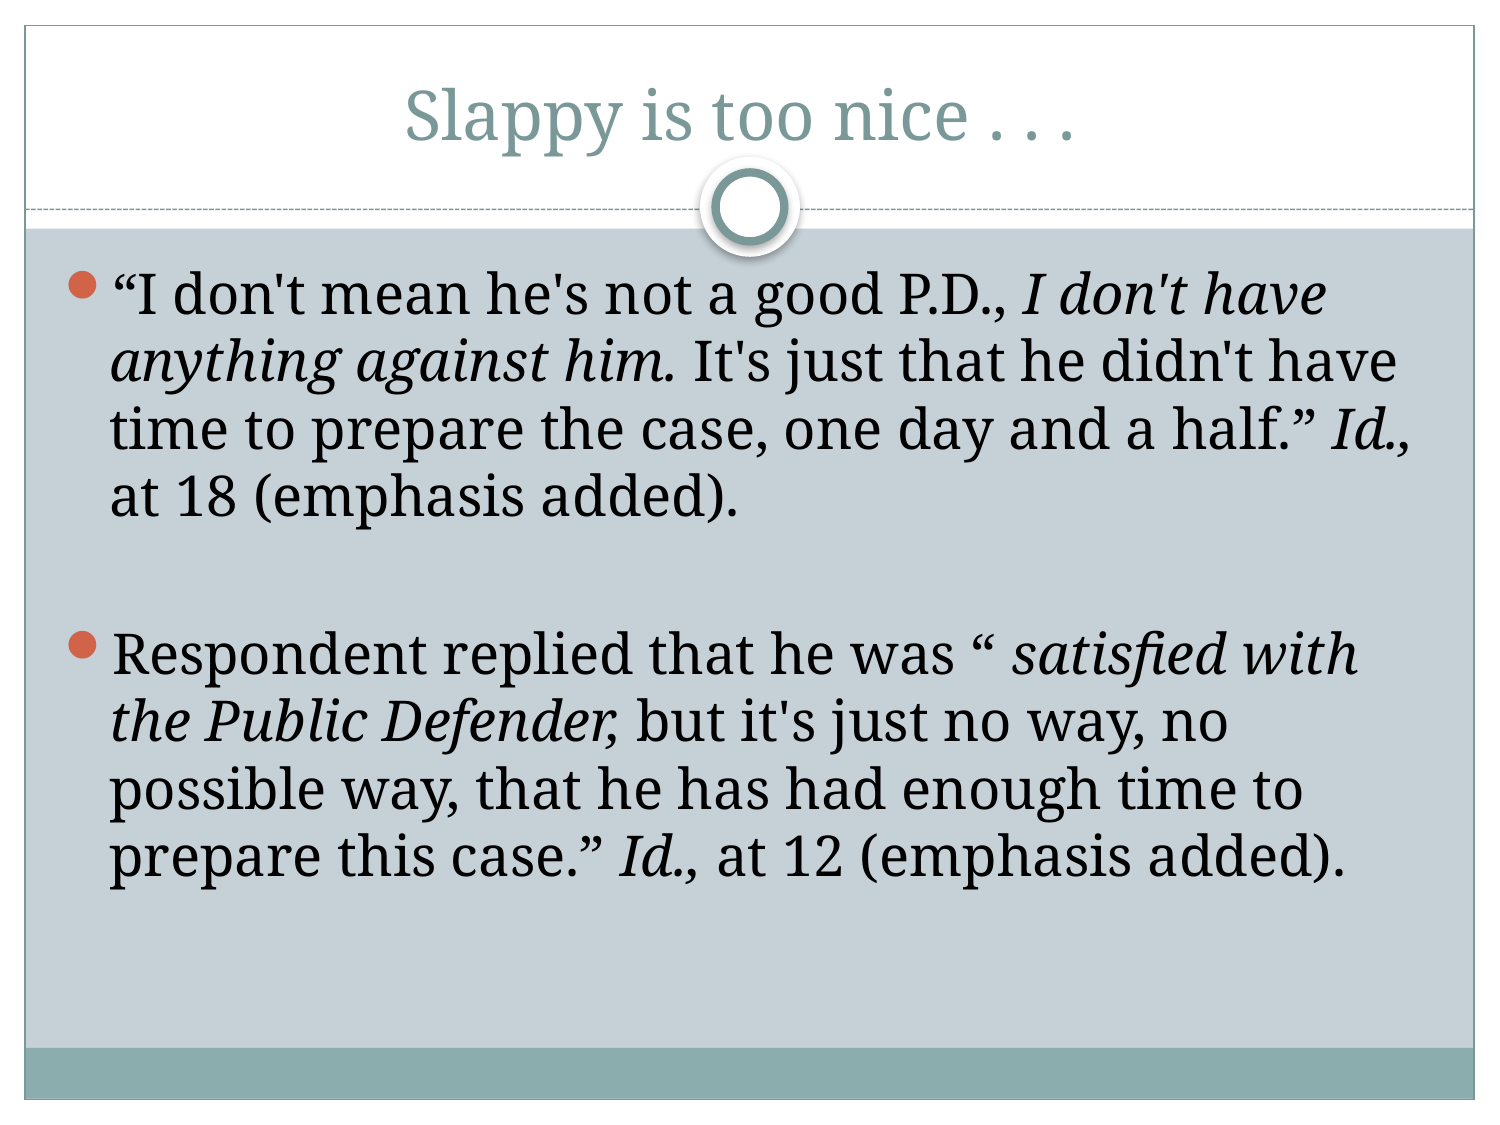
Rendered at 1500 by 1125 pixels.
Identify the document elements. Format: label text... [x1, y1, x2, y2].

list “I don't mean he's not a good P.D., I don't have anything against him. It's just that he didn't have time to prepare the case, one day and a half.” Id., at 18 (emphasis added). Respondent replied that he was “ satisfied with the Public Defender, but it's just no way, no possible way, that he has had enough time to prepare this case.” Id., at 12 (emphasis added). Morris v. Slappy 461 U.S. 1, 7, 103 S.Ct. 1610, 1614 (U.S.,1983) [49, 250, 1445, 1001]
title Slappy is too nice . . . [49, 37, 1450, 163]
